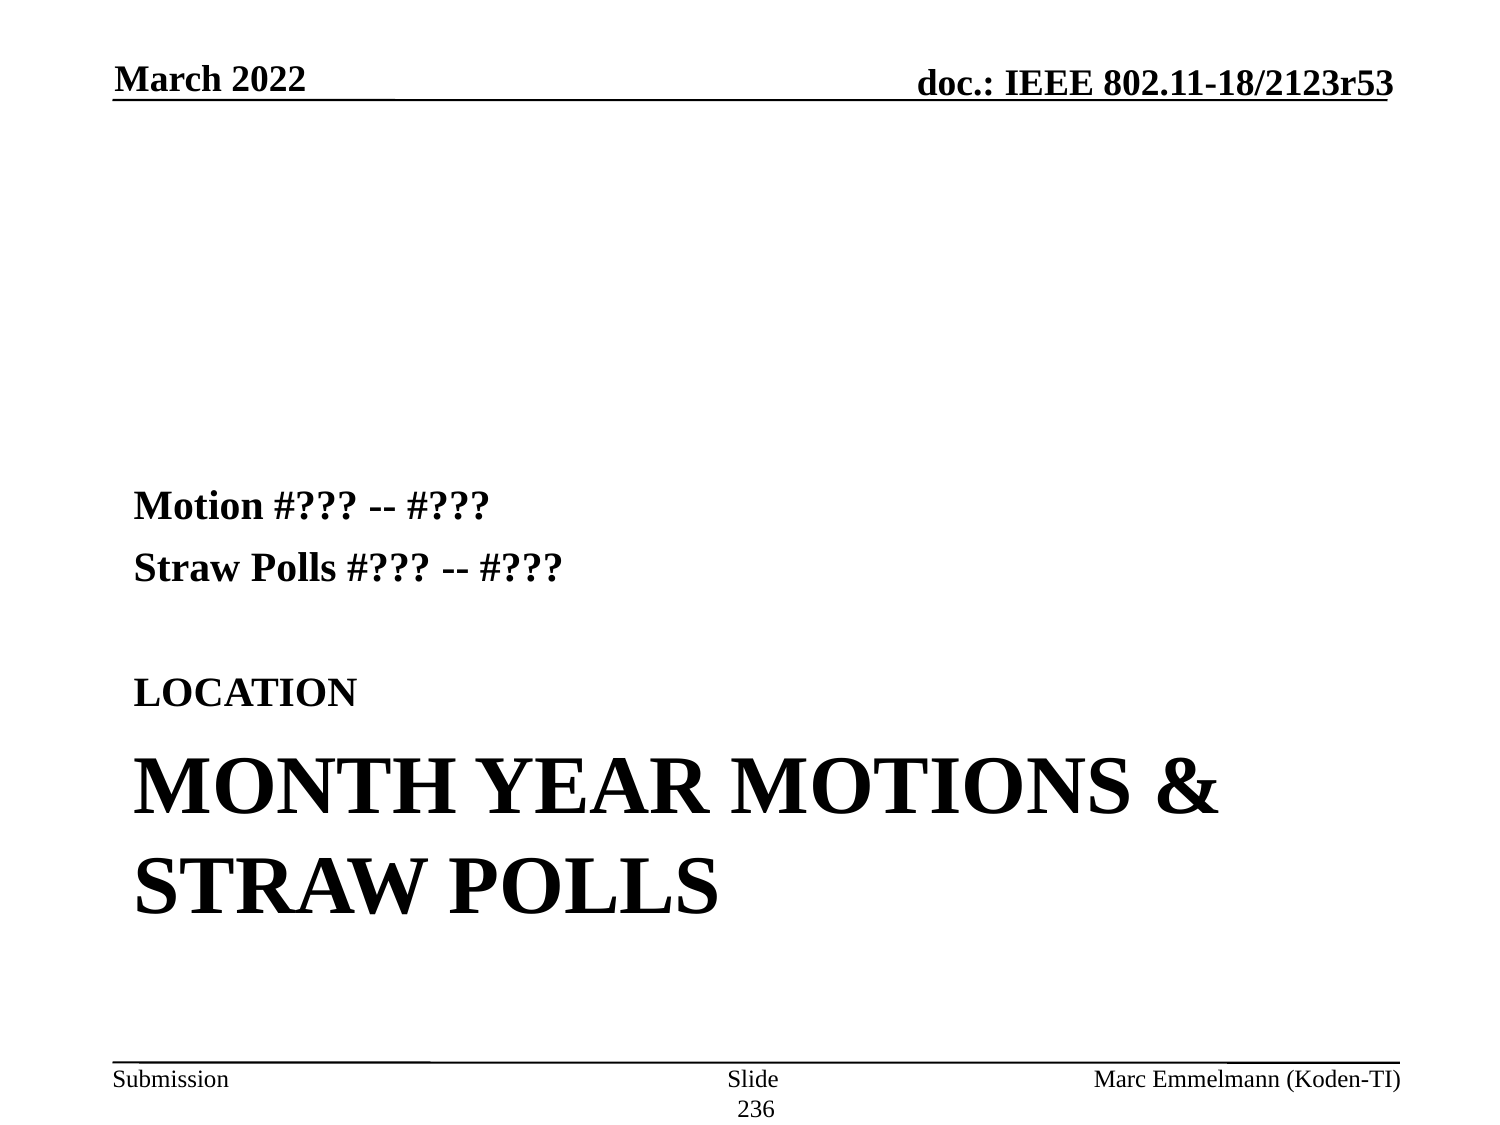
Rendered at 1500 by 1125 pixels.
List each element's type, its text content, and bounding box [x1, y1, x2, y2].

slide_number Slide 236 [712, 1061, 800, 1123]
footer Marc Emmelmann (Koden-TI) [878, 1061, 1402, 1093]
list Motion #??? -- #??? Straw Polls #??? -- #??? LOCATION [118, 476, 1394, 724]
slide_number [114, 54, 423, 100]
title Month YEAR Motions & Straw Polls [118, 724, 1394, 947]
